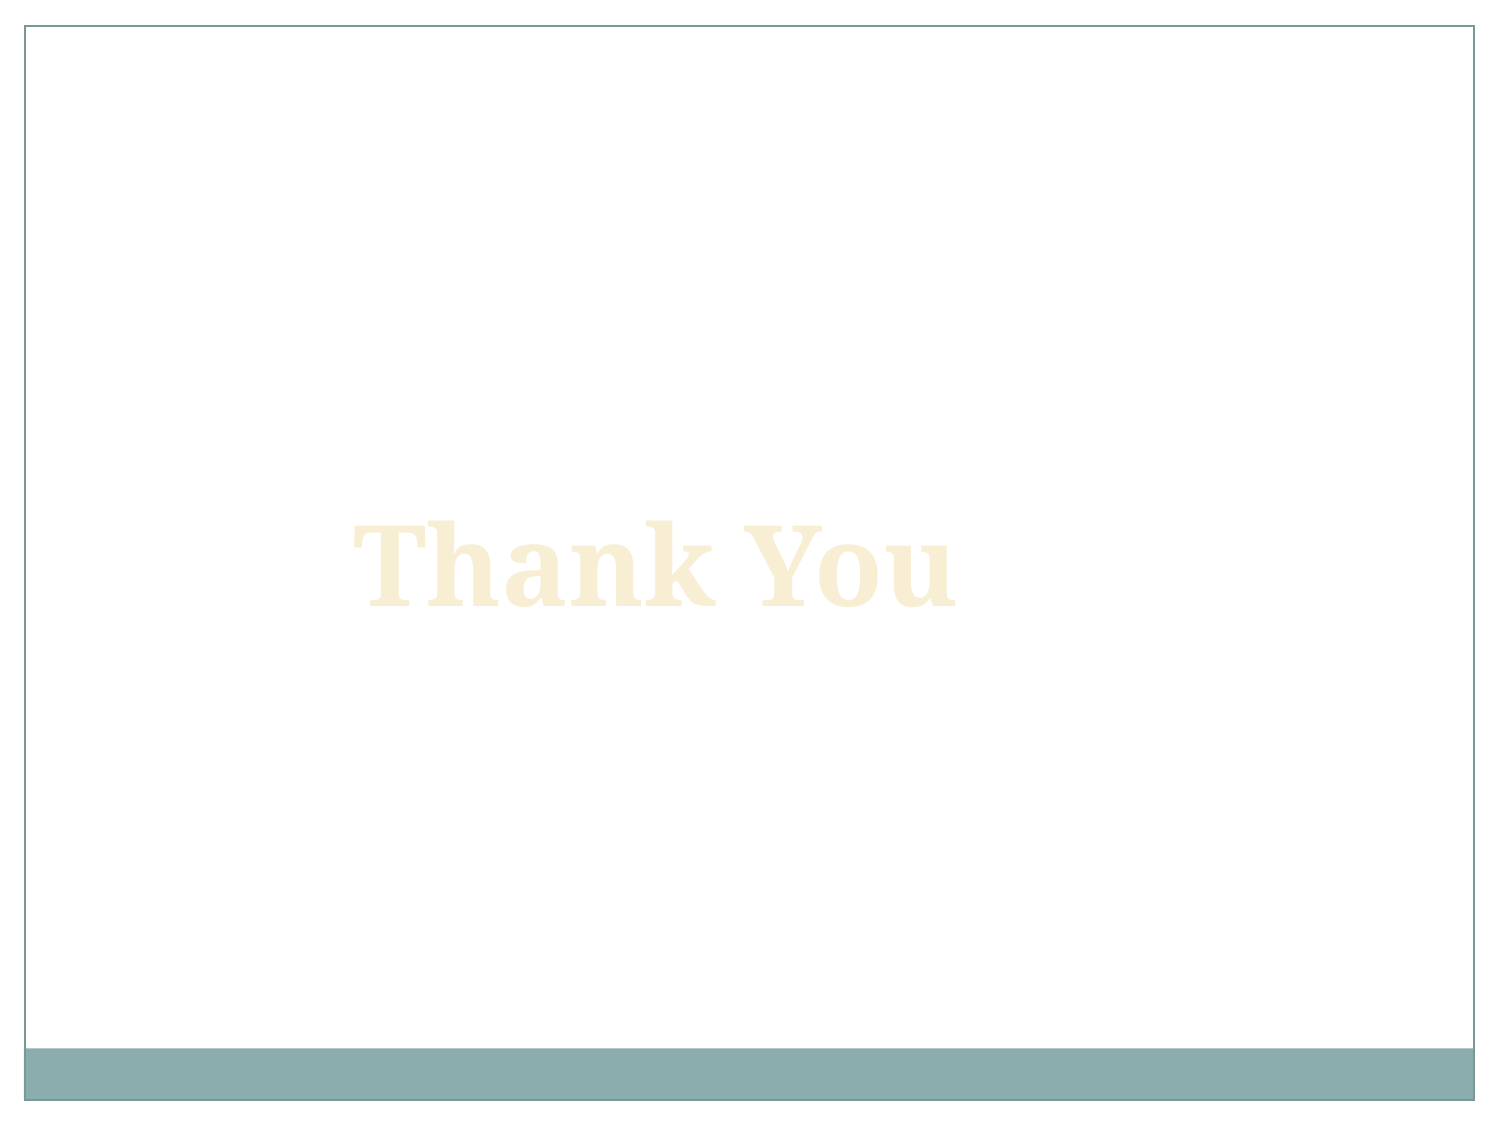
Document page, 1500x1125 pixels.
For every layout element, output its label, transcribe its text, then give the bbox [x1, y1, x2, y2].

text_box Thank You [338, 486, 974, 637]
